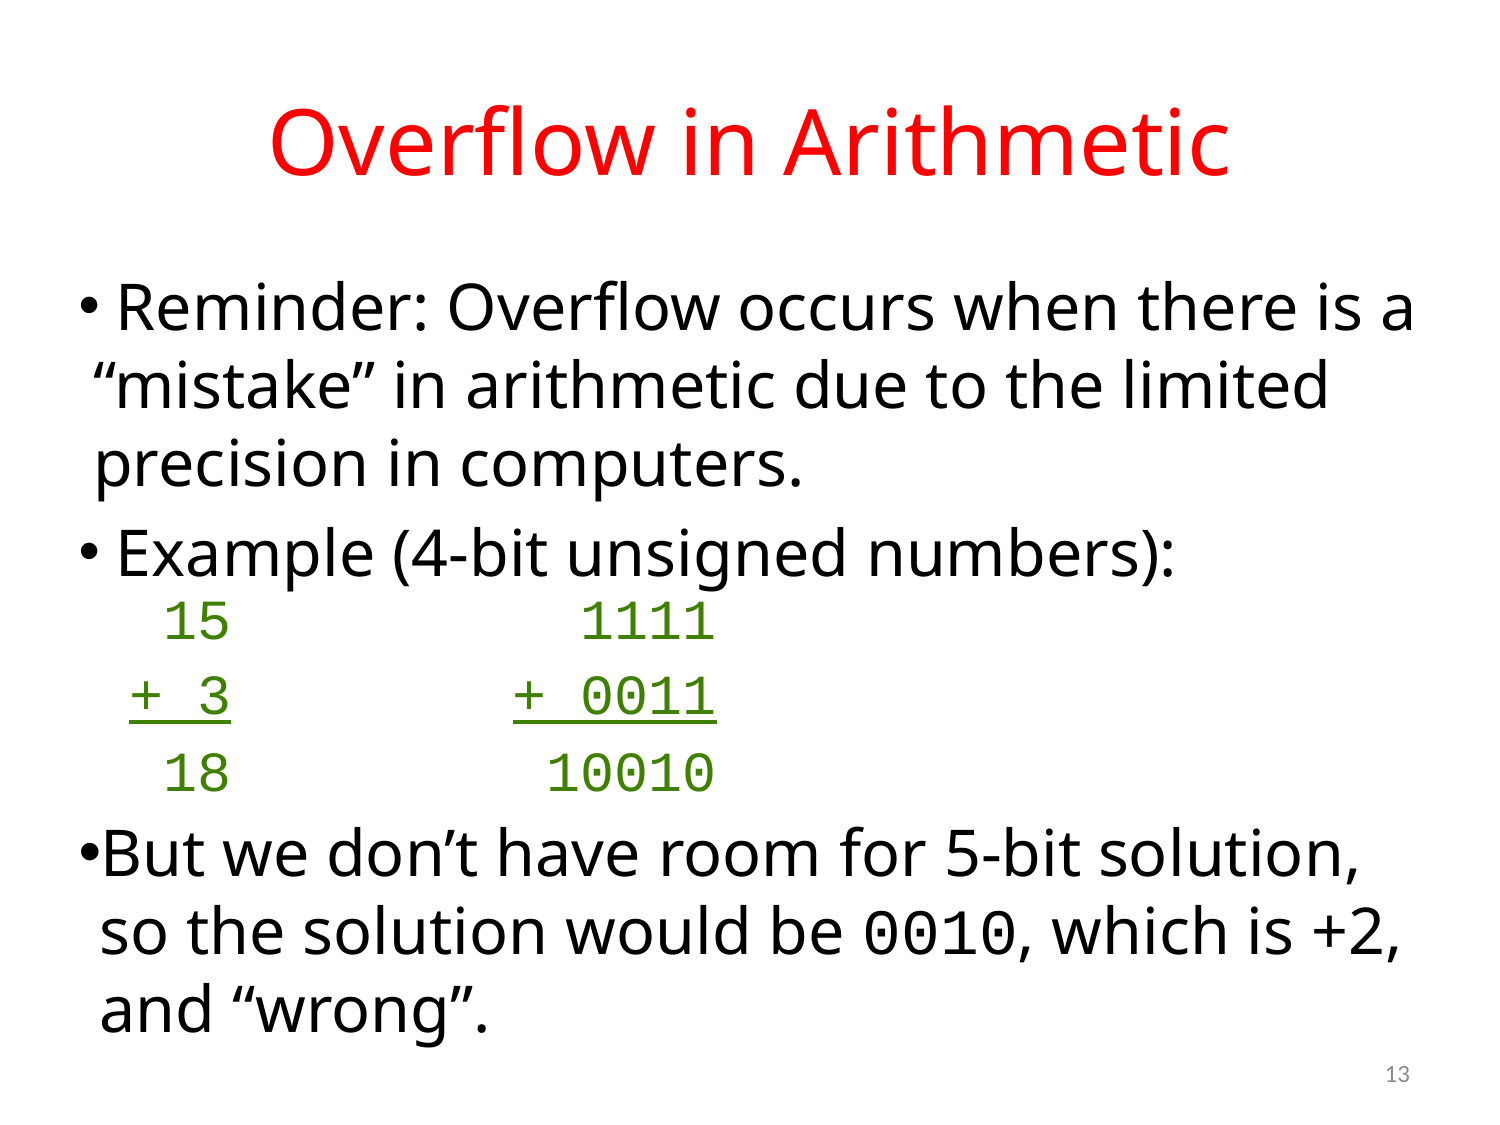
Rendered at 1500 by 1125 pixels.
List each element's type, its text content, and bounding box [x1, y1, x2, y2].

title Overflow in Arithmetic [75, 45, 1425, 233]
list Reminder: Overflow occurs when there is a “mistake” in arithmetic due to the limited precision in computers. Example (4-bit unsigned numbers): 15 1111 + 3 + 0011 18 10010 But we don’t have room for 5-bit solution, so the solution would be 0010, which is +2, and “wrong”. [75, 262, 1425, 1050]
slide_number 13 [1074, 1042, 1425, 1103]
